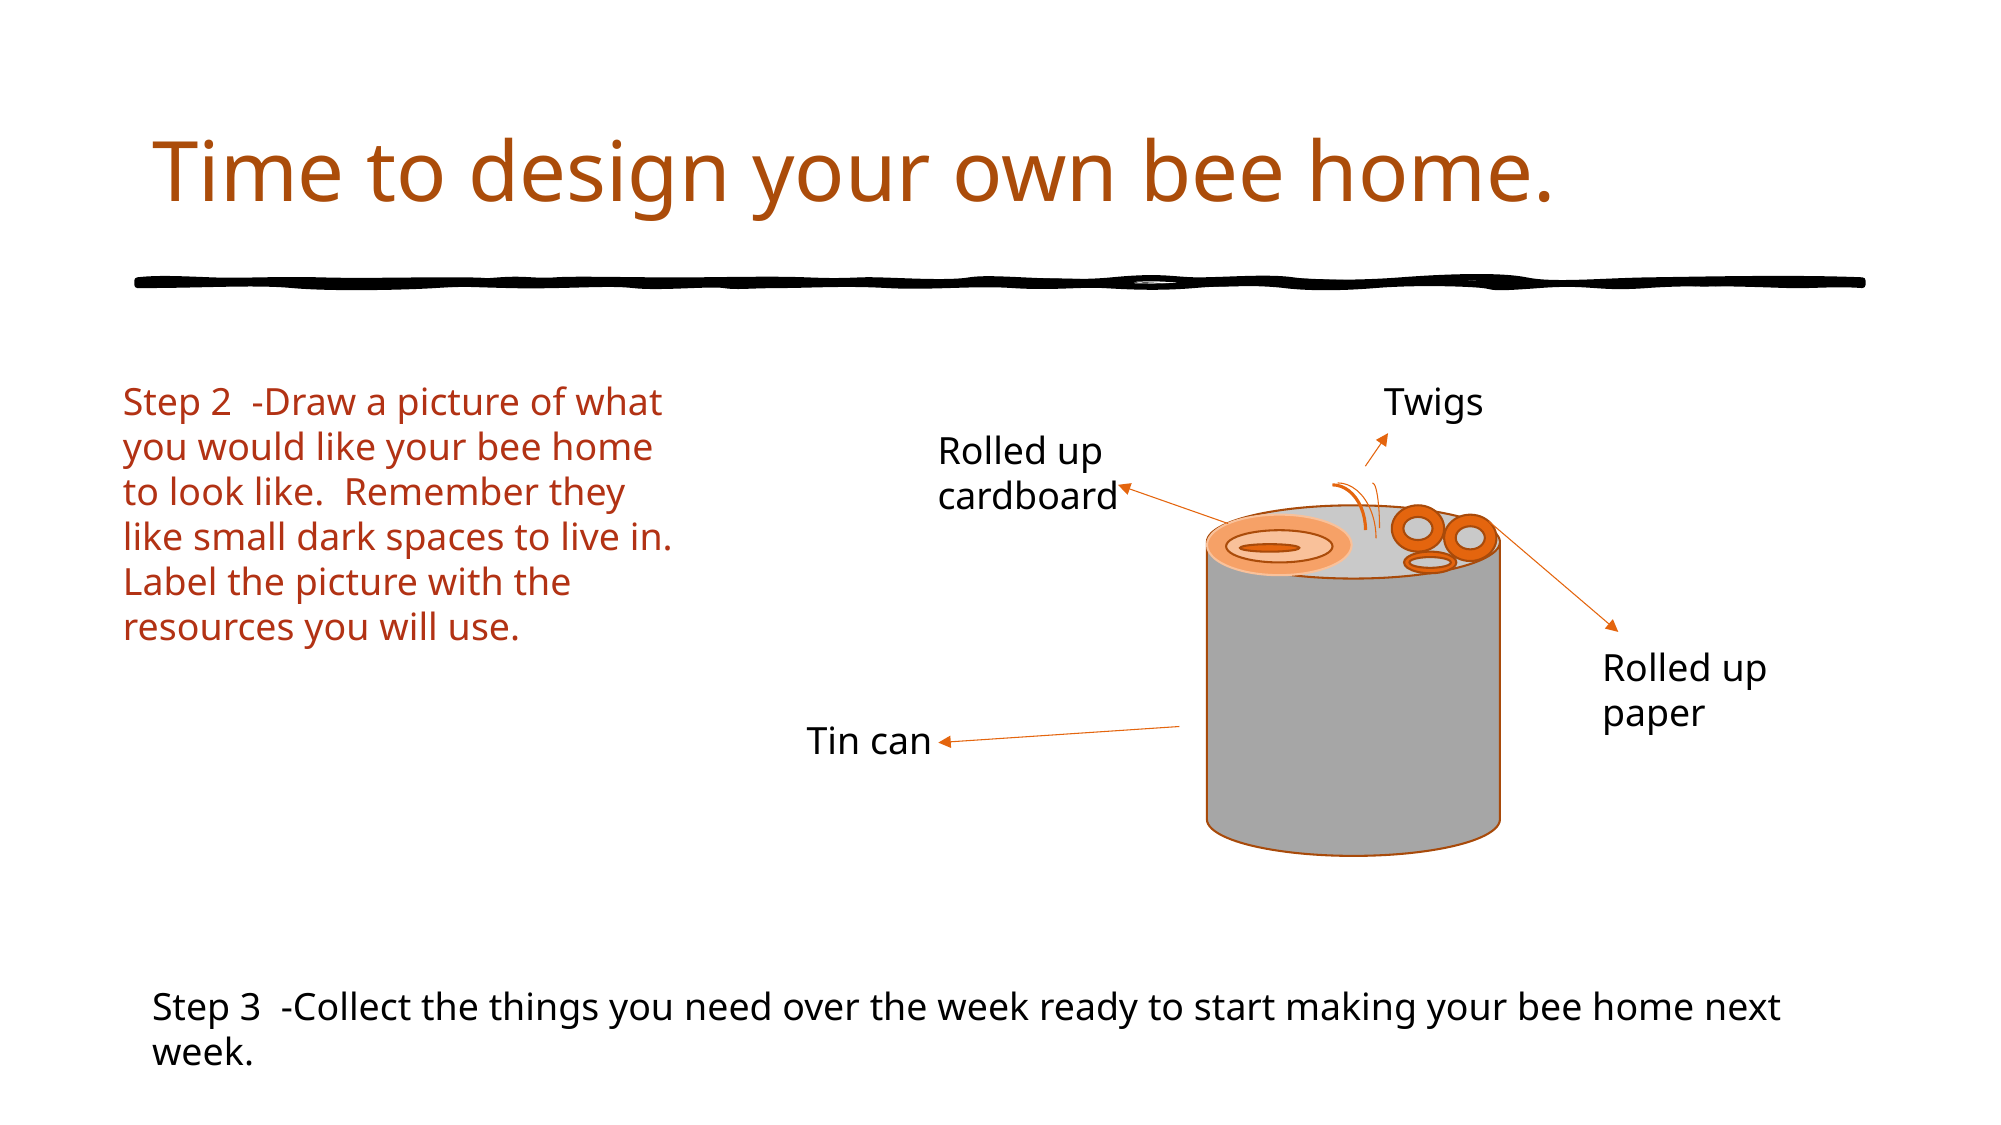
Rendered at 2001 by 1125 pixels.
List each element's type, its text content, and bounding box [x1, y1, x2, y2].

text_box [1437, 510, 1458, 517]
text_box [1205, 546, 1501, 857]
text_box Tin can [791, 709, 1047, 770]
text_box Rolled up cardboard [922, 419, 1180, 525]
text_box [1205, 513, 1320, 577]
text_box Step 2 -Draw a picture of what you would like your bee home to look like. Remember they like small dark spaces to live in. Label the picture with the resources you will use. [108, 370, 701, 656]
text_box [938, 726, 1180, 743]
text_box [1238, 543, 1301, 553]
text_box Step 3 -Collect the things you need over the week ready to start making your bee home next week. [137, 975, 1863, 1080]
title Time to design your own bee home. [137, 59, 1863, 278]
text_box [1117, 484, 1229, 524]
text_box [1488, 521, 1619, 632]
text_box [1365, 433, 1388, 467]
text_box Rolled up paper [1587, 636, 1832, 742]
text_box [1400, 504, 1446, 553]
text_box [1443, 513, 1489, 563]
text_box Twigs [1369, 370, 1500, 431]
text_box [1402, 550, 1458, 575]
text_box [1320, 468, 1400, 585]
text_box [1225, 529, 1320, 564]
text_box [1242, 505, 1320, 517]
